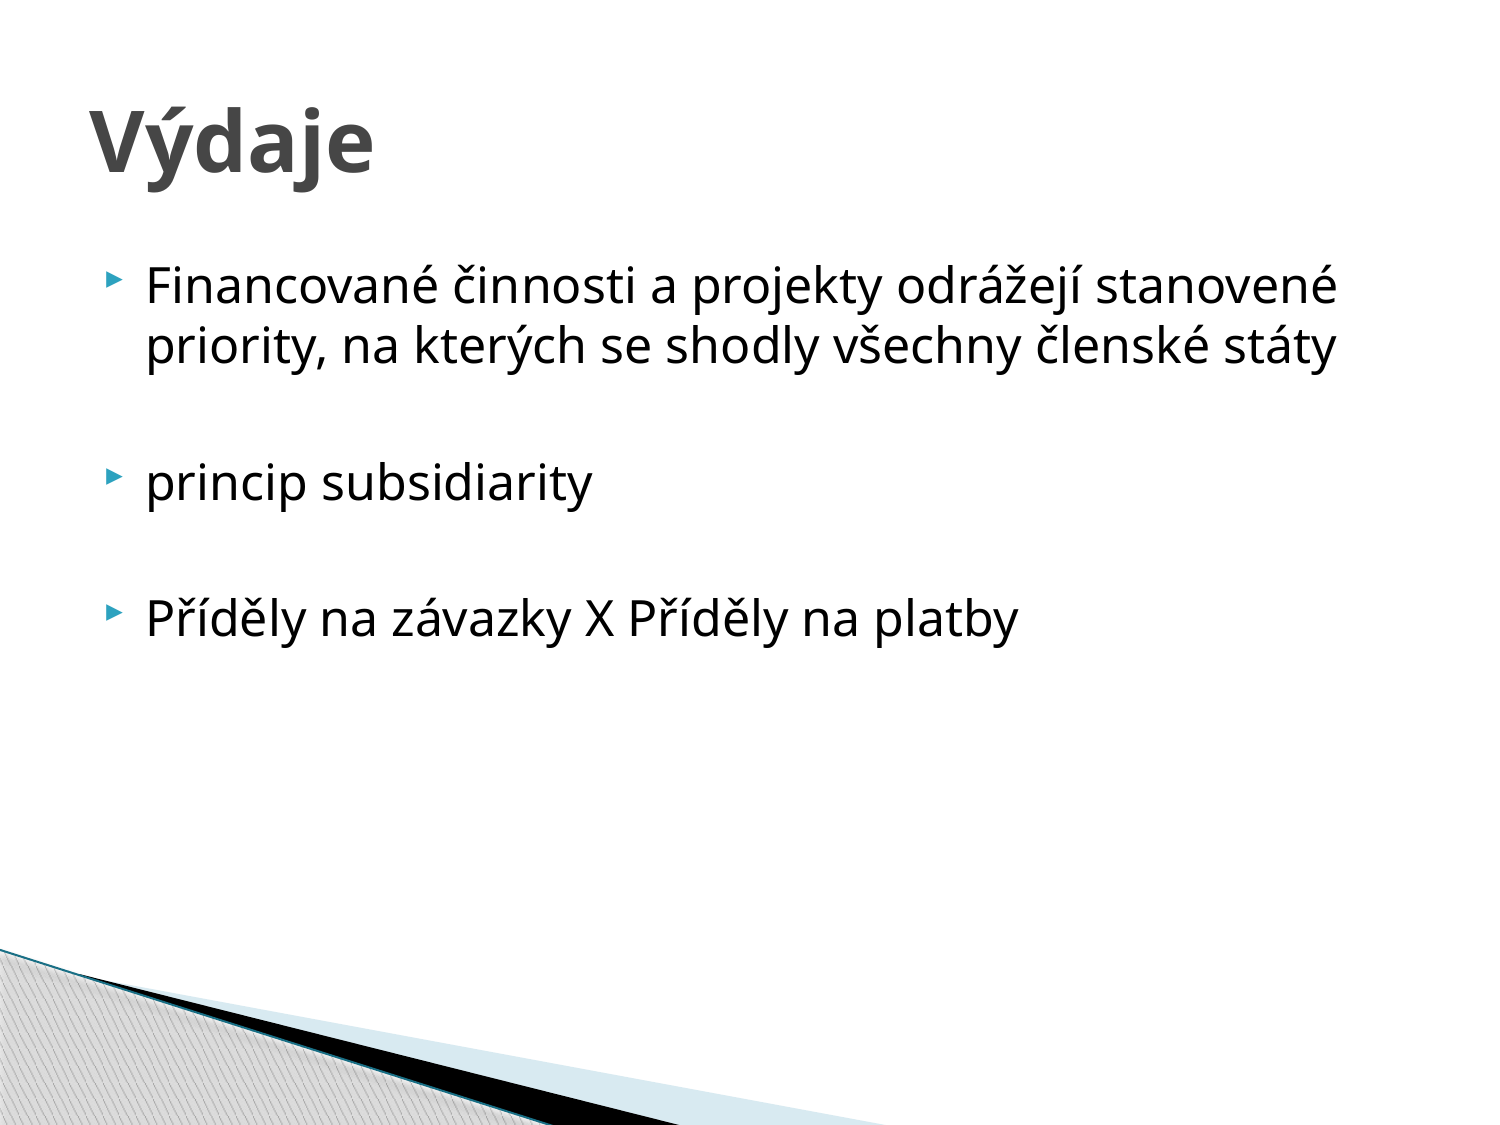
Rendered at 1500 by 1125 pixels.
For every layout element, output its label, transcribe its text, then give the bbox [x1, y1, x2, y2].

title Výdaje [75, 45, 1425, 233]
list Financované činnosti a projekty odrážejí stanovené priority, na kterých se shodly všechny členské státy princip subsidiarity Příděly na závazky X Příděly na platby [70, 245, 1421, 989]
